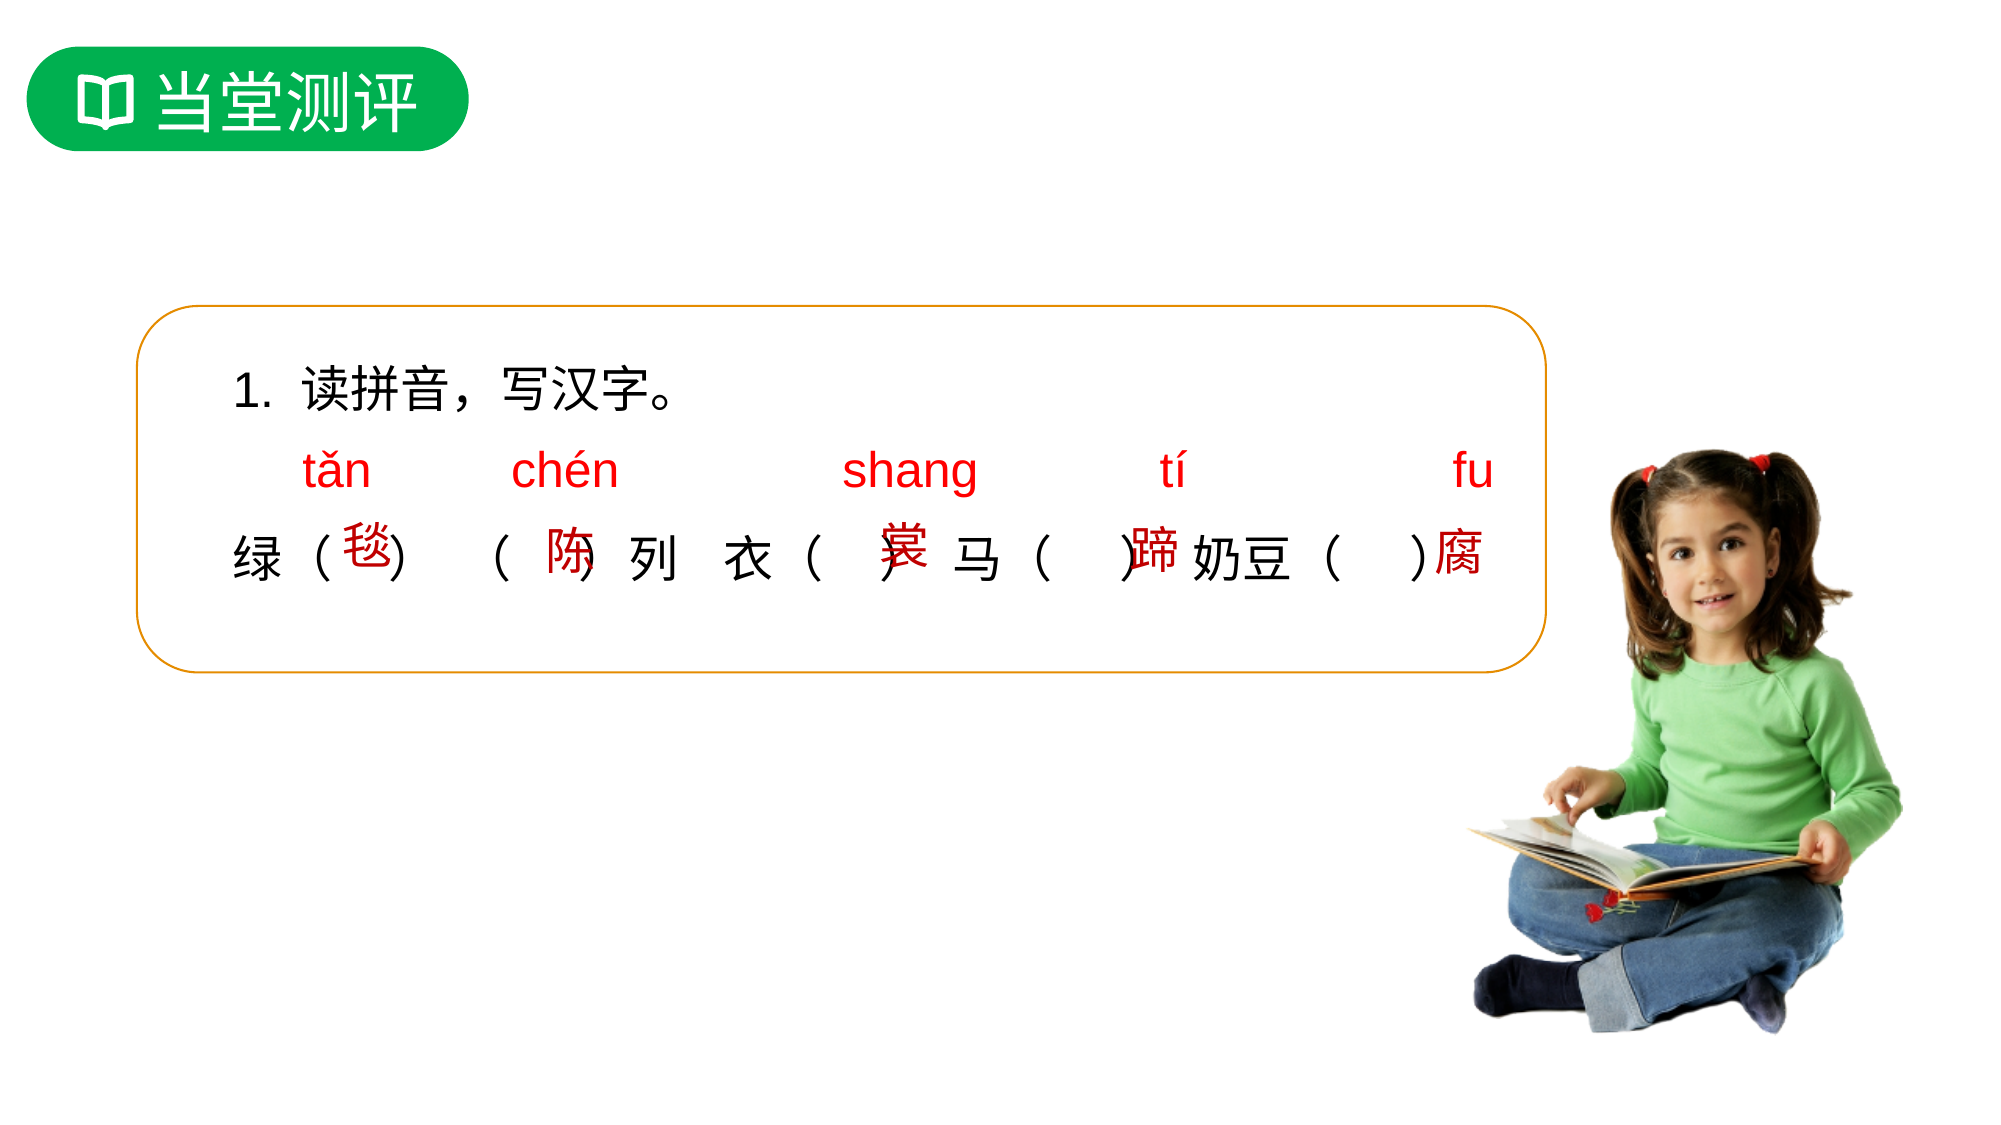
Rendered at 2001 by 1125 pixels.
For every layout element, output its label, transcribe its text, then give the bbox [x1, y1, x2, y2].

text_box 陈 [530, 511, 657, 587]
text_box 蹄 [1115, 510, 1241, 586]
text_box 腐 [1419, 512, 1465, 588]
text_box 当堂测评 [137, 53, 444, 149]
picture [1465, 448, 1903, 1036]
text_box tǎn chén shang tí fu 绿（ ） （ ）列 衣（ ） 马（ ） 奶豆（ ） [217, 399, 1546, 595]
text_box 裳 [865, 507, 992, 582]
text_box 毯 [328, 507, 455, 582]
text_box [135, 304, 1547, 674]
